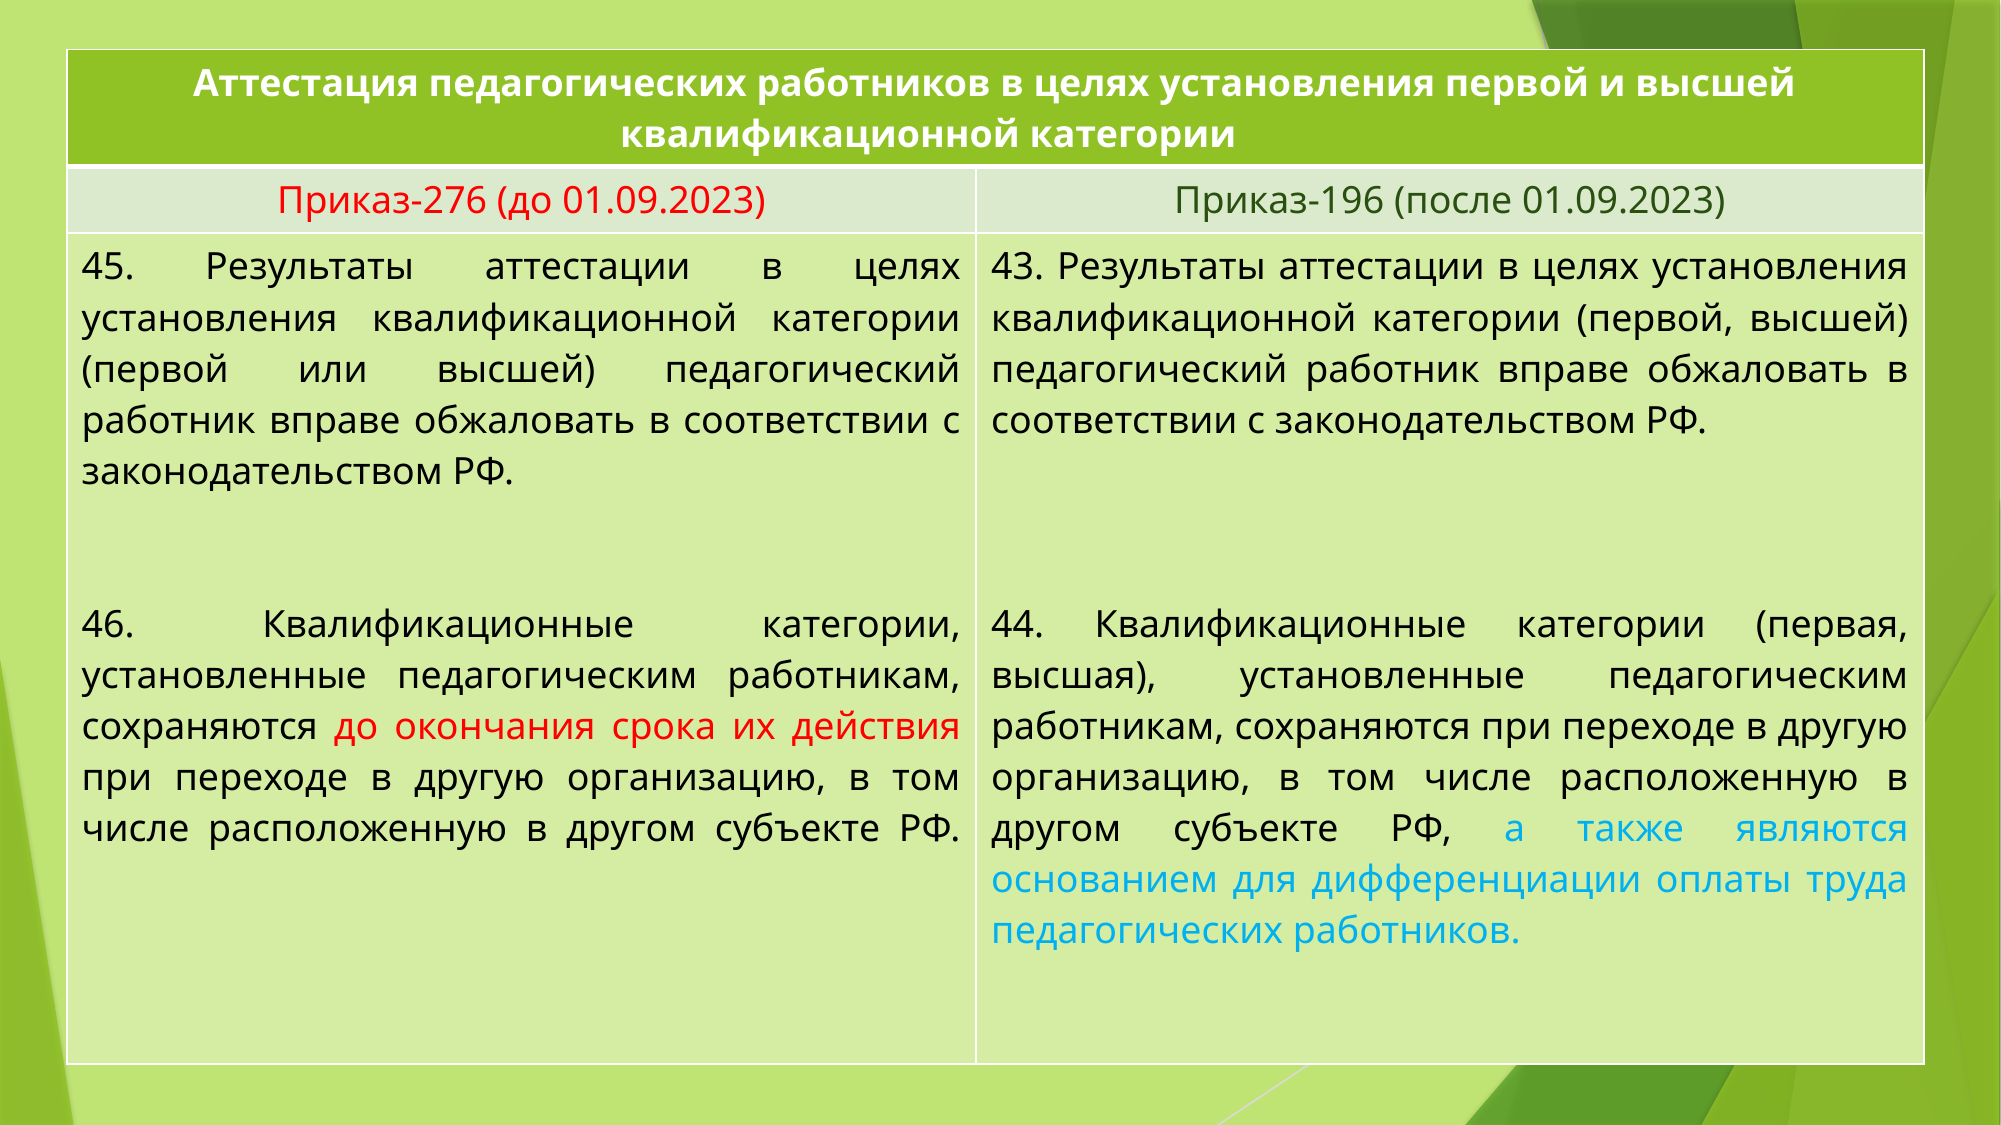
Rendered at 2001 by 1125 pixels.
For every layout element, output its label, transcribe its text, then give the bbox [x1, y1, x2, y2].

table_cell 43. Результаты аттестации в целях установления квалификационной категории (первой, высшей) педагогический работник вправе обжаловать в соответствии с законодательством РФ. 44. Квалификационные категории (первая, высшая), установленные педагогическим работникам, сохраняются при переходе в другую организацию, в том числе расположенную в другом субъекте РФ, а также являются основанием для дифференциации оплаты труда педагогических работников. [977, 234, 1923, 1063]
table_cell Приказ-276 (до 01.09.2023) [68, 169, 975, 232]
table_header Аттестация педагогических работников в целях установления первой и высшей квалификационной категории [68, 50, 1923, 164]
table_cell 45. Результаты аттестации в целях установления квалификационной категории (первой или высшей) педагогический работник вправе обжаловать в соответствии с законодательством РФ. 46. Квалификационные категории, установленные педагогическим работникам, сохраняются до окончания срока их действия при переходе в другую организацию, в том числе расположенную в другом субъекте РФ. [68, 234, 975, 1063]
table_cell Приказ-196 (после 01.09.2023) [977, 169, 1923, 232]
